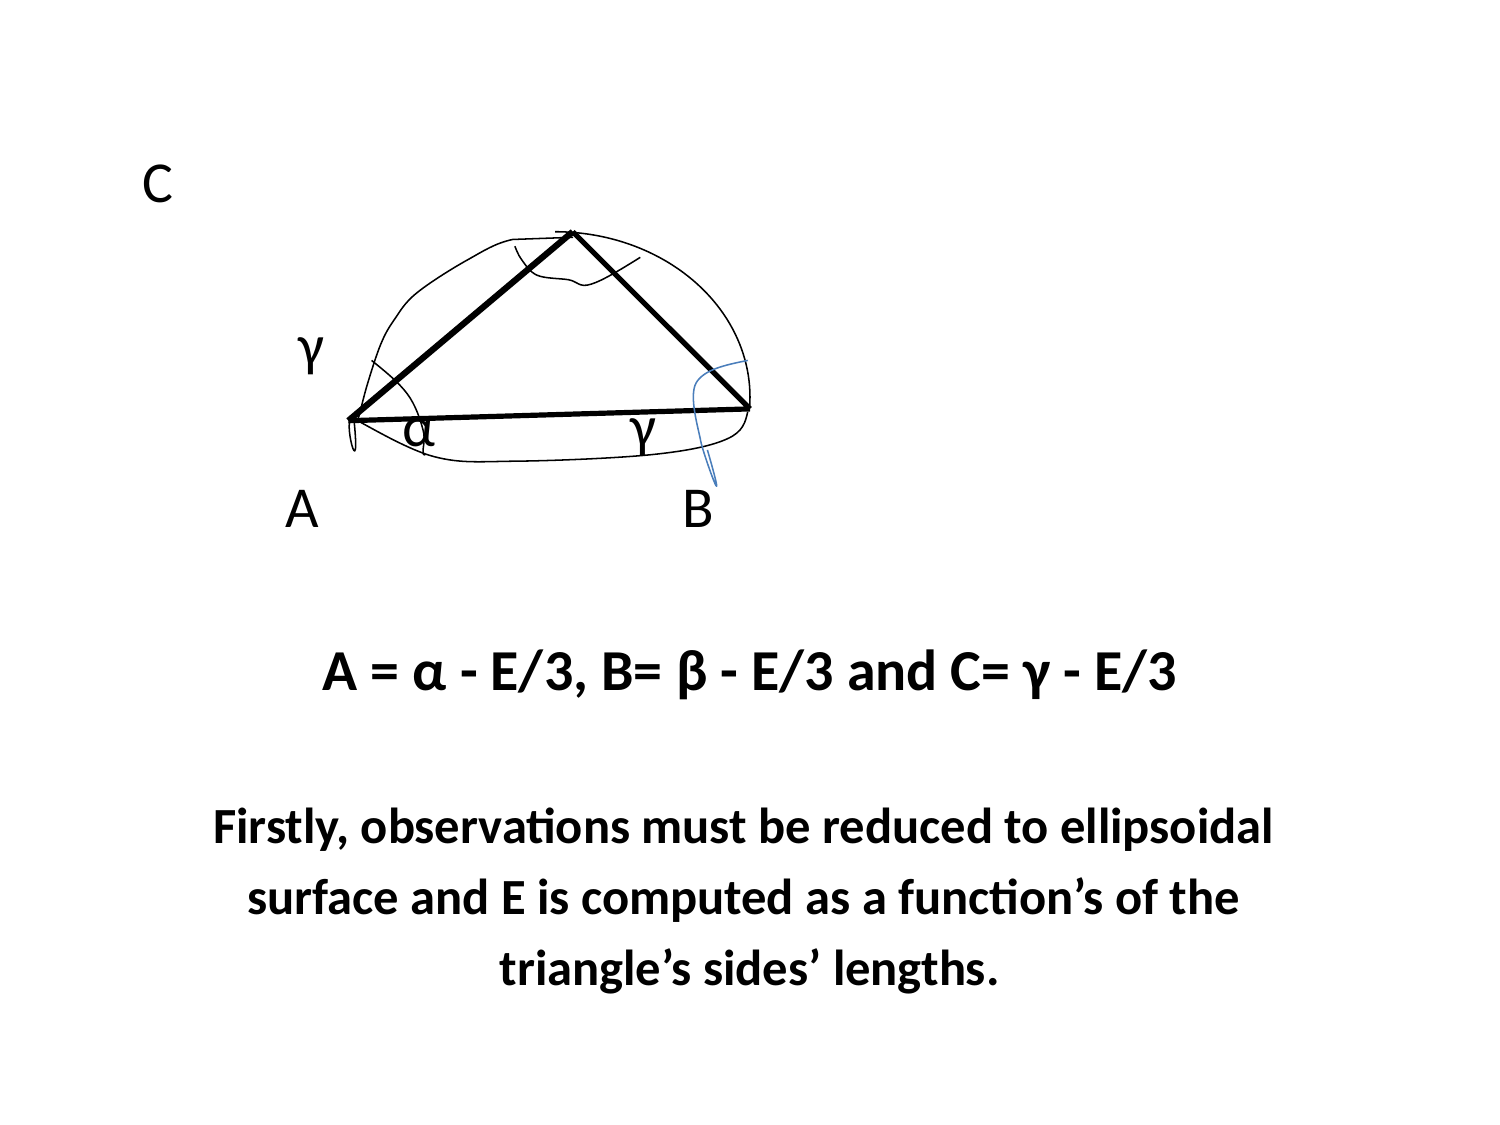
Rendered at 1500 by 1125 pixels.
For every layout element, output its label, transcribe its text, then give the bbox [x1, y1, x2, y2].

text_box [710, 429, 742, 446]
text_box [411, 430, 426, 456]
text_box [348, 430, 357, 452]
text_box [348, 231, 571, 408]
text_box [373, 430, 422, 454]
text_box [697, 429, 718, 487]
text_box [348, 408, 751, 421]
text_box [424, 429, 701, 463]
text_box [572, 231, 751, 408]
list C γ α γ A B A = α - E/3, B= β - E/3 and C= γ - E/3 Firstly, observations must be reduced to ellipsoidal surface and E is computed as a function’s of the triangle’s sides’ lengths. [75, 137, 1425, 1005]
